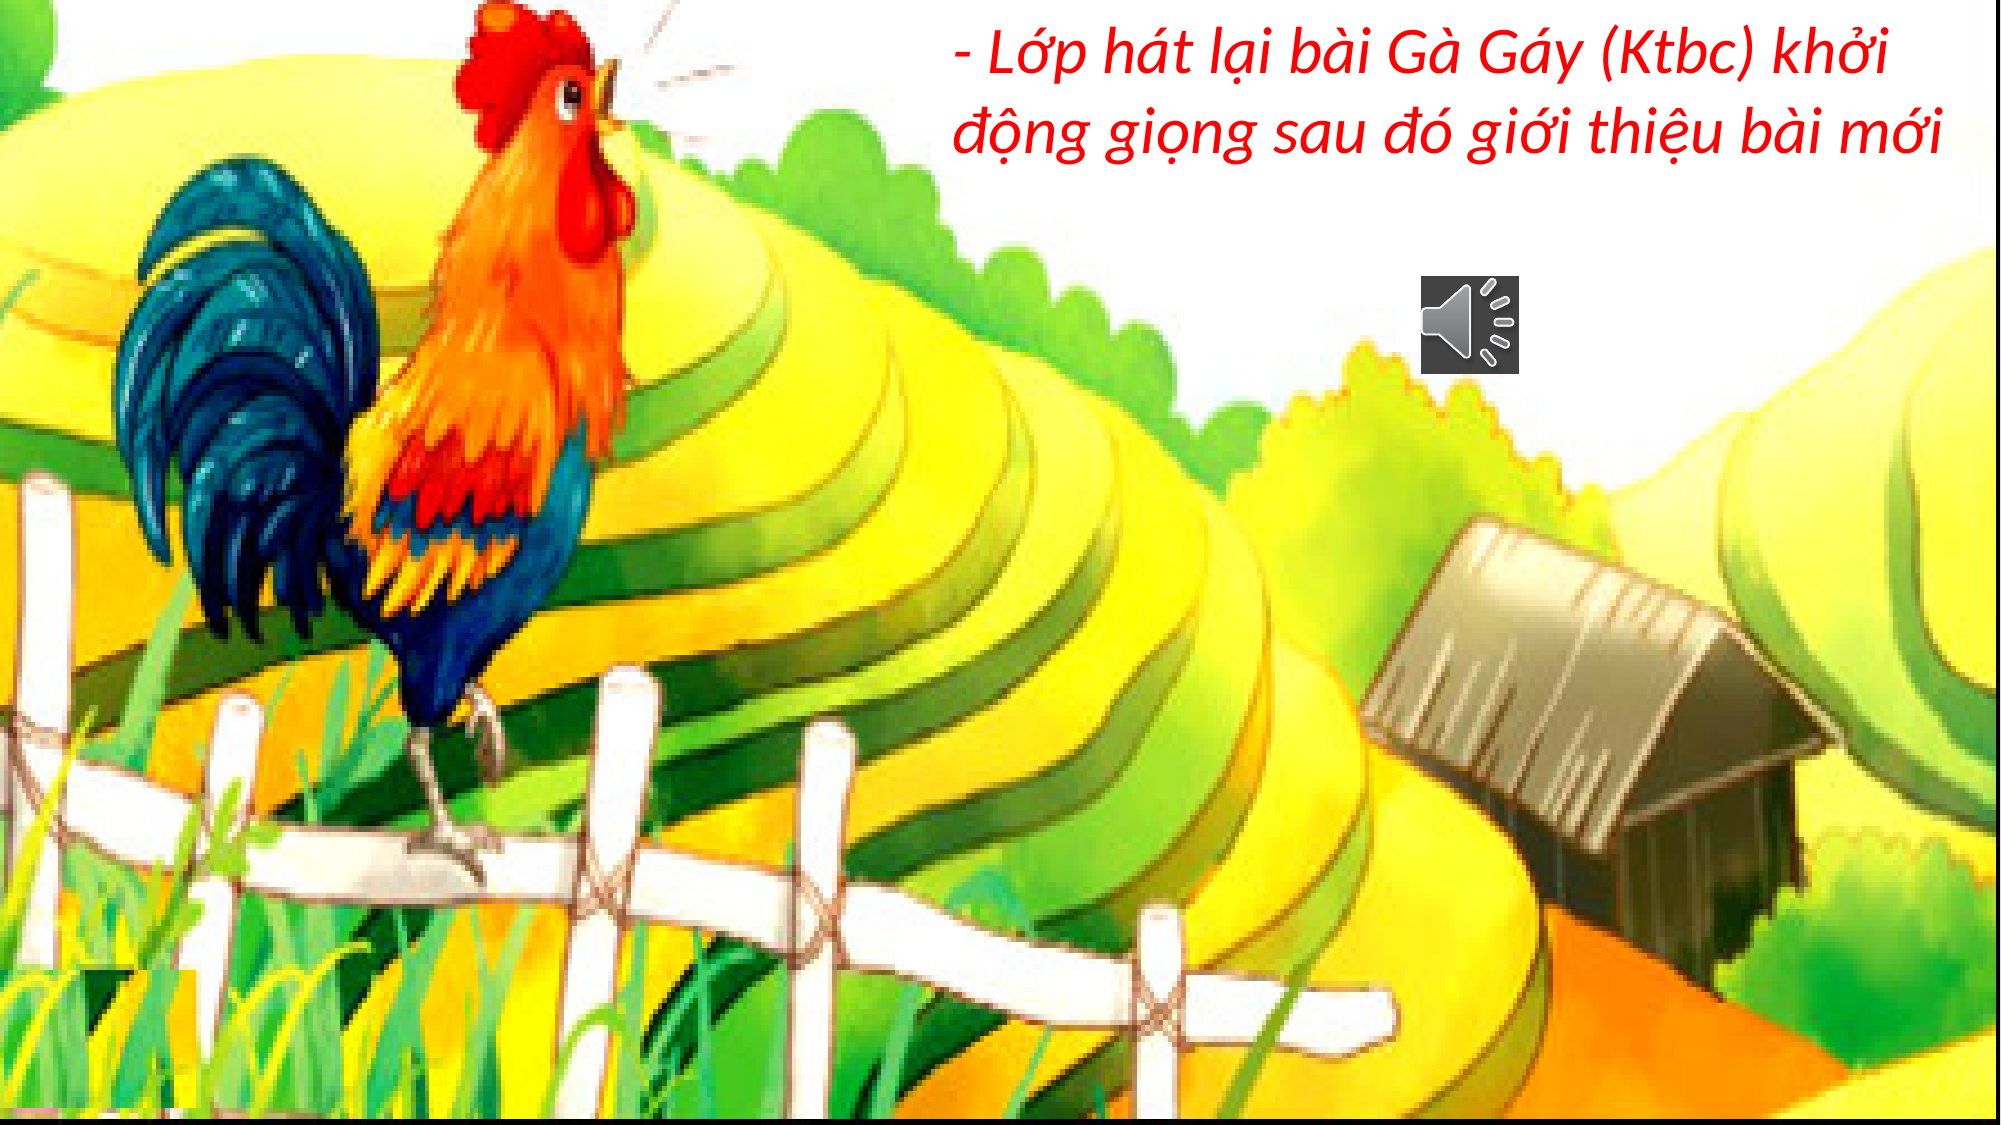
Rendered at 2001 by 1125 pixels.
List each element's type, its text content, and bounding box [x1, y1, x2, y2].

picture [0, 0, 2001, 1125]
text_box - Lớp hát lại bài Gà Gáy (Ktbc) khởi động giọng sau đó giới thiệu bài mới [937, 0, 1968, 175]
